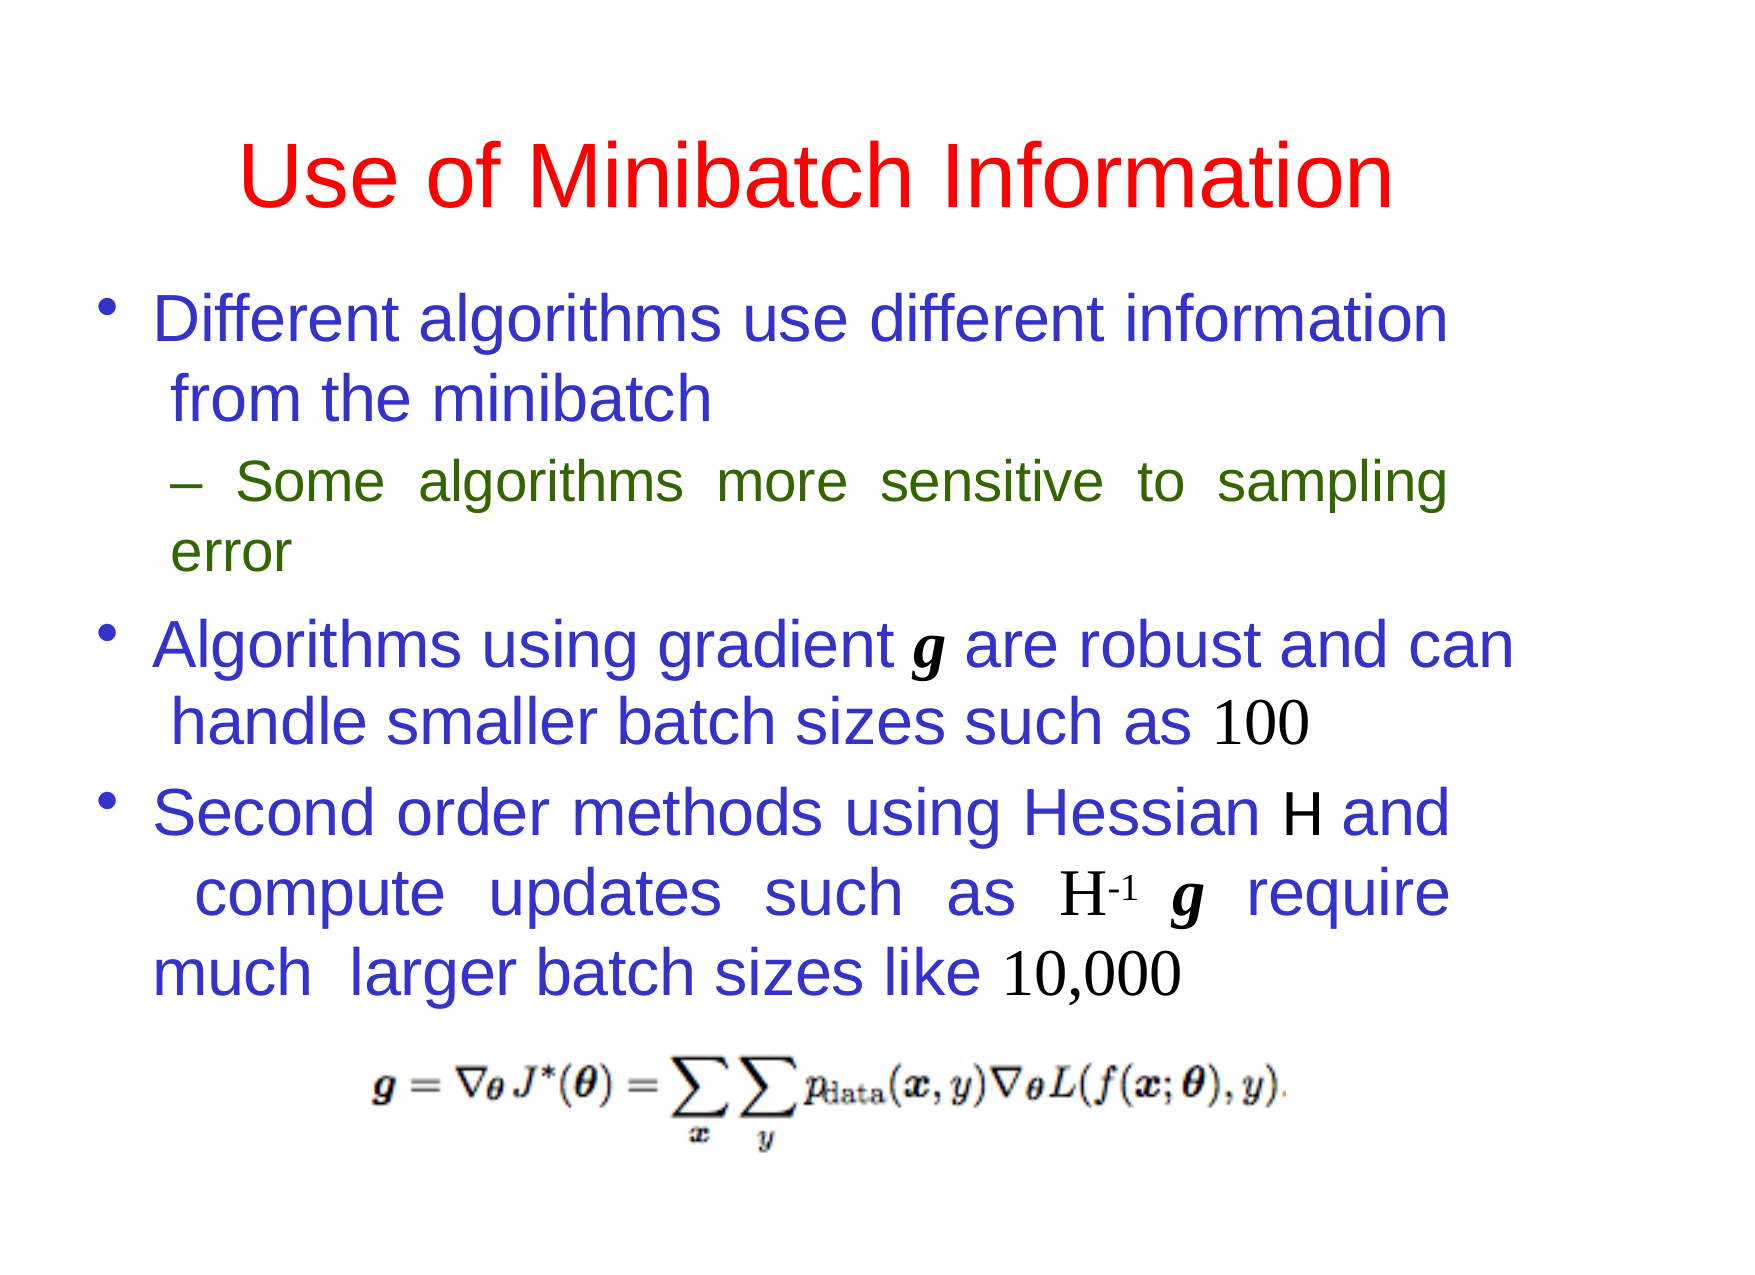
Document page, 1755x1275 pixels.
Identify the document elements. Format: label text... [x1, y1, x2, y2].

text_box Different algorithms use different information from the minibatch – Some algorithms more sensitive to sampling error Algorithms using gradient g are robust and can handle smaller batch sizes such as 100 Second order methods using Hessian H and compute updates such as H-1 g require much larger batch sizes like 10,000 [88, 270, 1522, 1009]
title Use of Minibatch Information [235, 113, 1503, 270]
picture [351, 1037, 1286, 1161]
